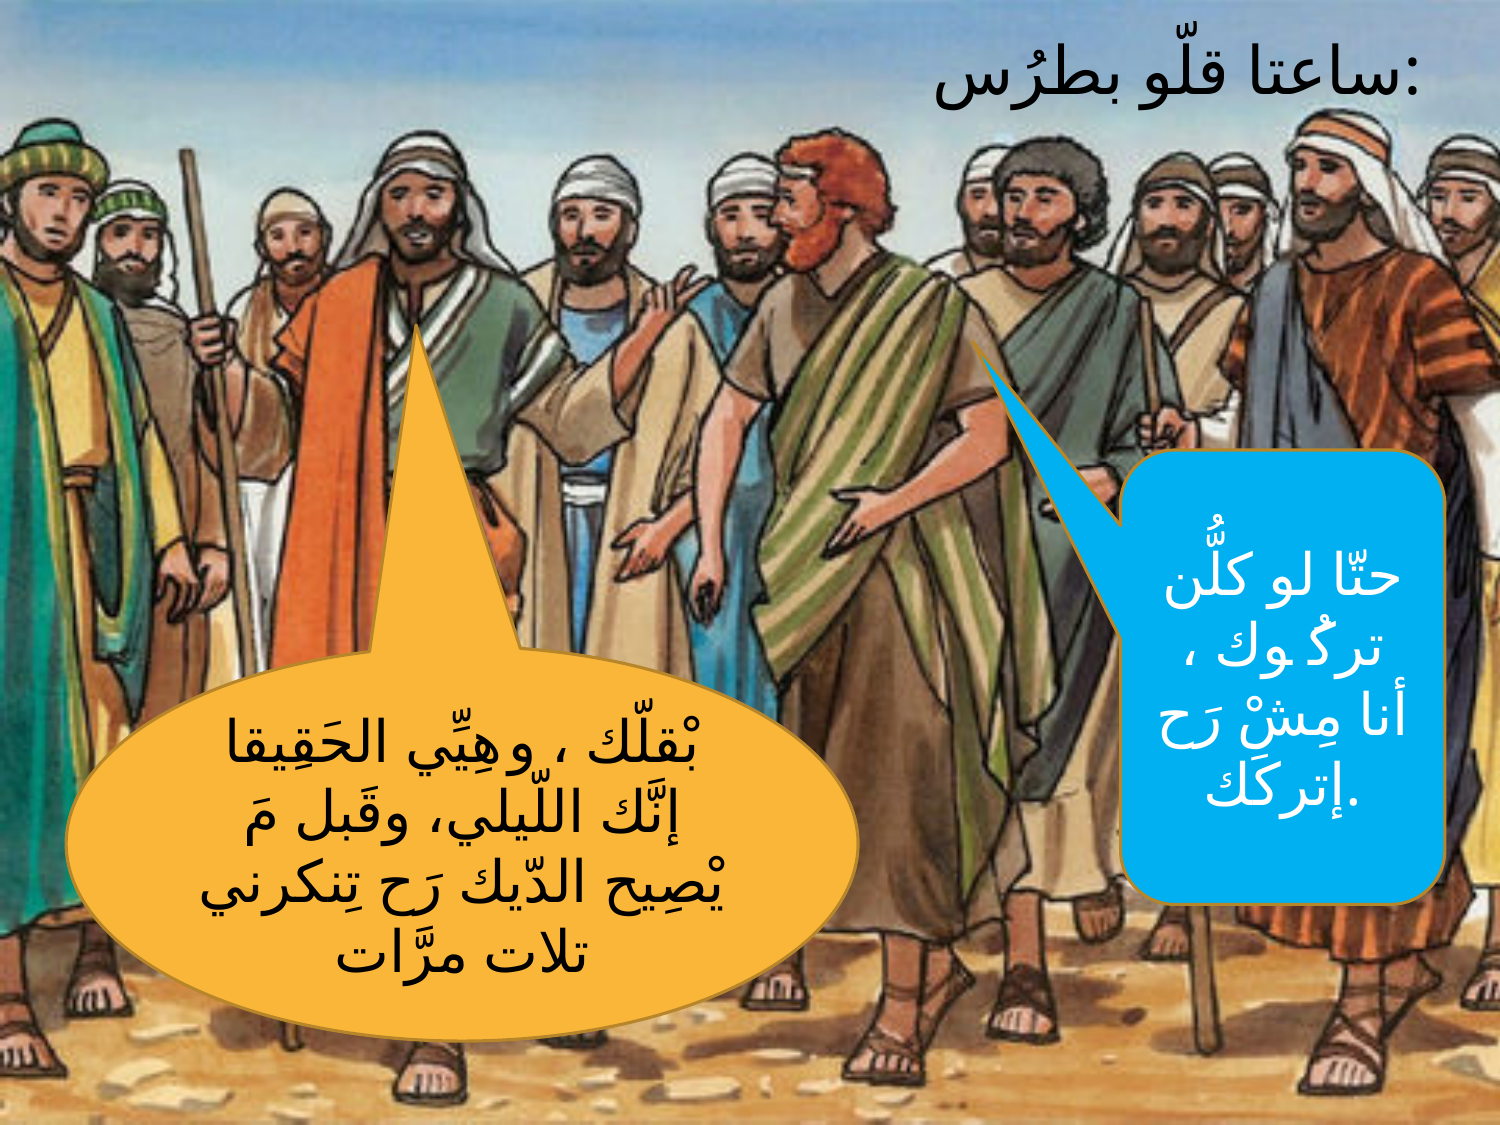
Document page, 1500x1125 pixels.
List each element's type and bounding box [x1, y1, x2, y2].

list [0, 0, 1500, 1125]
